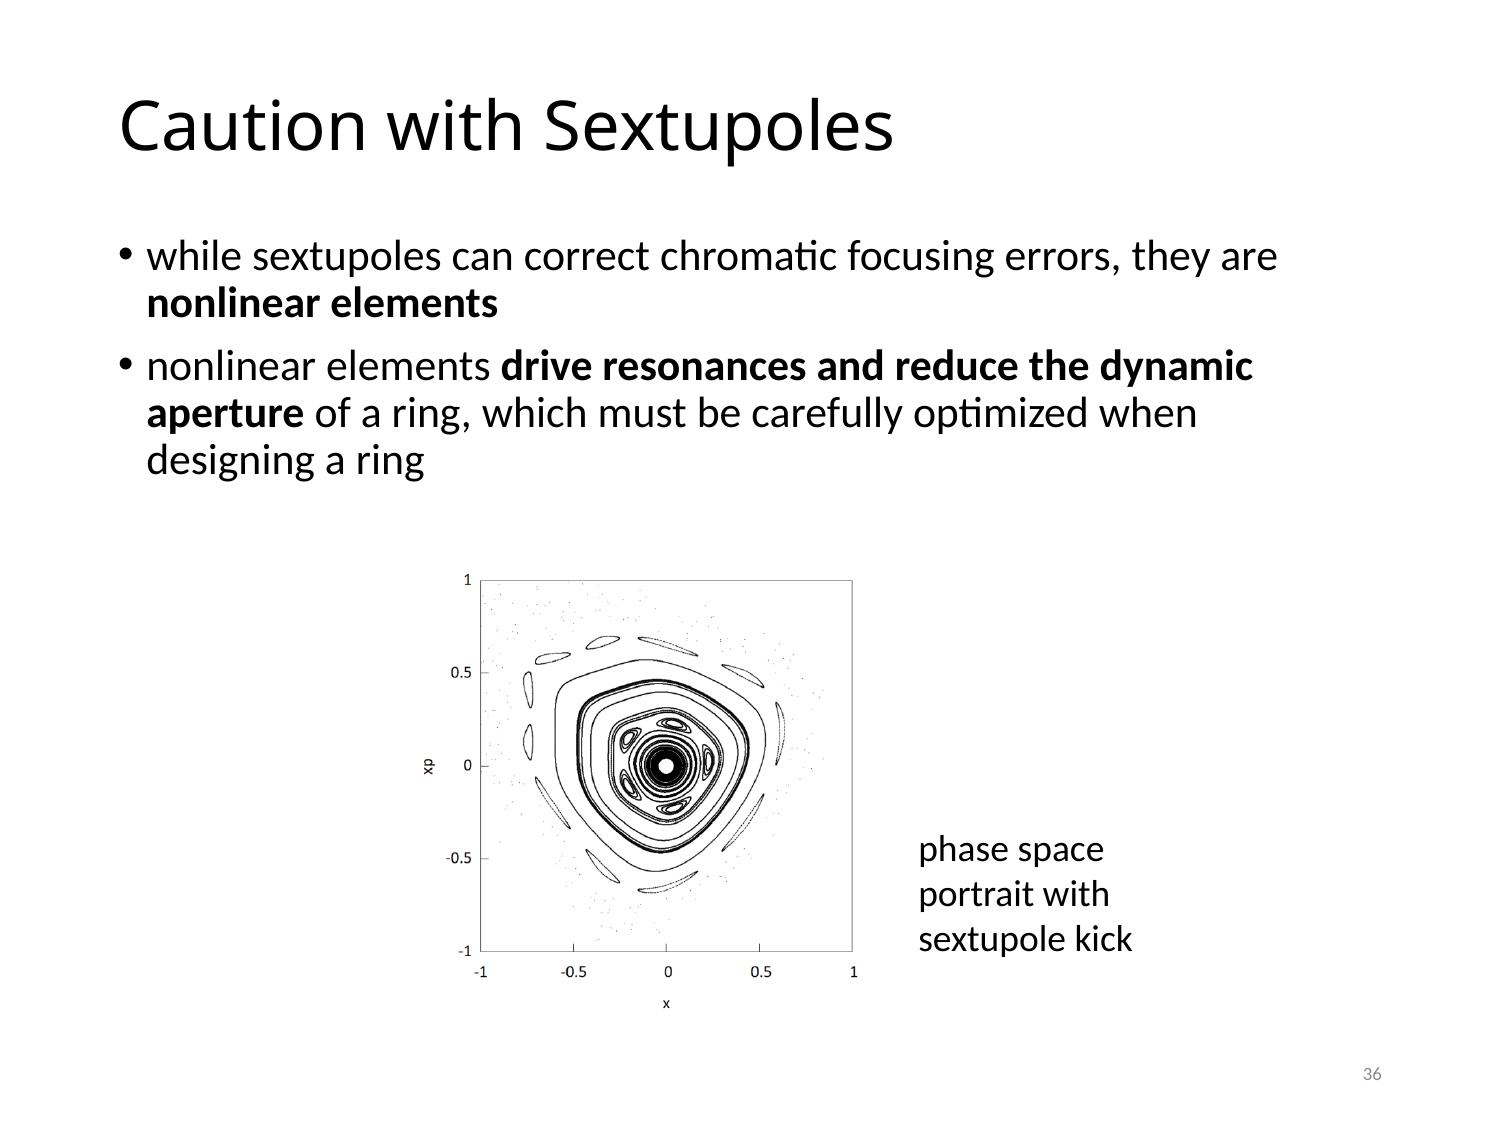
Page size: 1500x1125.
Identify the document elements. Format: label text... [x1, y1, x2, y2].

picture [404, 552, 877, 1025]
list while sextupoles can correct chromatic focusing errors, they are nonlinear elements nonlinear elements drive resonances and reduce the dynamic aperture of a ring, which must be carefully optimized when designing a ring [103, 224, 1373, 514]
text_box phase space portrait with sextupole kick [903, 816, 1213, 966]
title Caution with Sextupoles [103, 59, 1397, 198]
slide_number 36 [1059, 1042, 1397, 1103]
